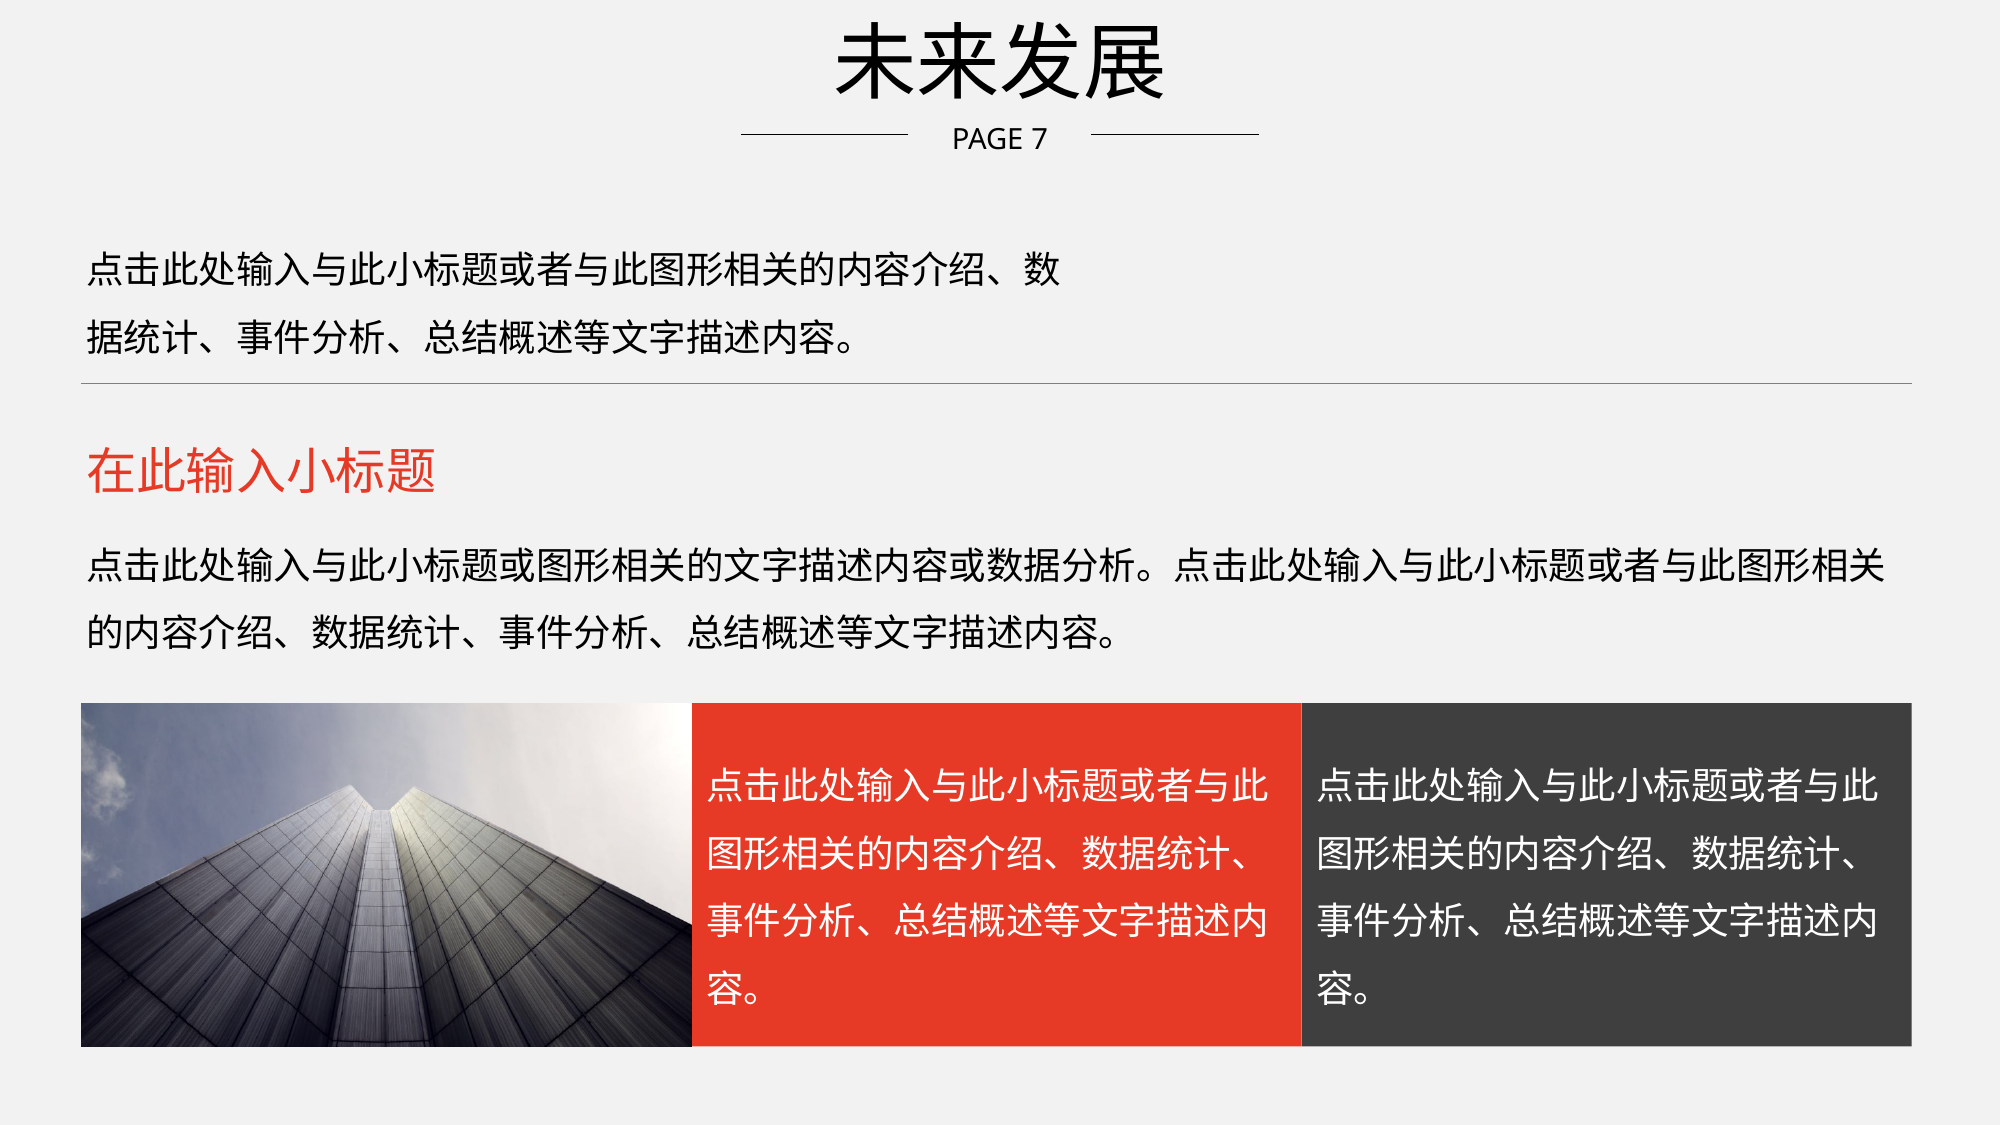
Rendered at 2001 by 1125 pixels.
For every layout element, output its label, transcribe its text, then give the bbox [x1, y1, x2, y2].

text_box 点击此处输入与此小标题或者与此图形相关的内容介绍、数据统计、事件分析、总结概述等文字描述内容。 [1300, 702, 1913, 1047]
picture [80, 703, 692, 1047]
text_box 点击此处输入与此小标题或图形相关的文字描述内容或数据分析。点击此处输入与此小标题或者与此图形相关的内容介绍、数据统计、事件分析、总结概述等文字描述内容。 [71, 511, 1912, 662]
title 未来发展 [680, 0, 1320, 138]
text_box 点击此处输入与此小标题或者与此图形相关的内容介绍、数据统计、事件分析、总结概述等文字描述内容。 [71, 216, 1077, 367]
text_box 在此输入小标题 [71, 432, 828, 508]
text_box 点击此处输入与此小标题或者与此图形相关的内容介绍、数据统计、事件分析、总结概述等文字描述内容。 [690, 702, 1300, 1047]
